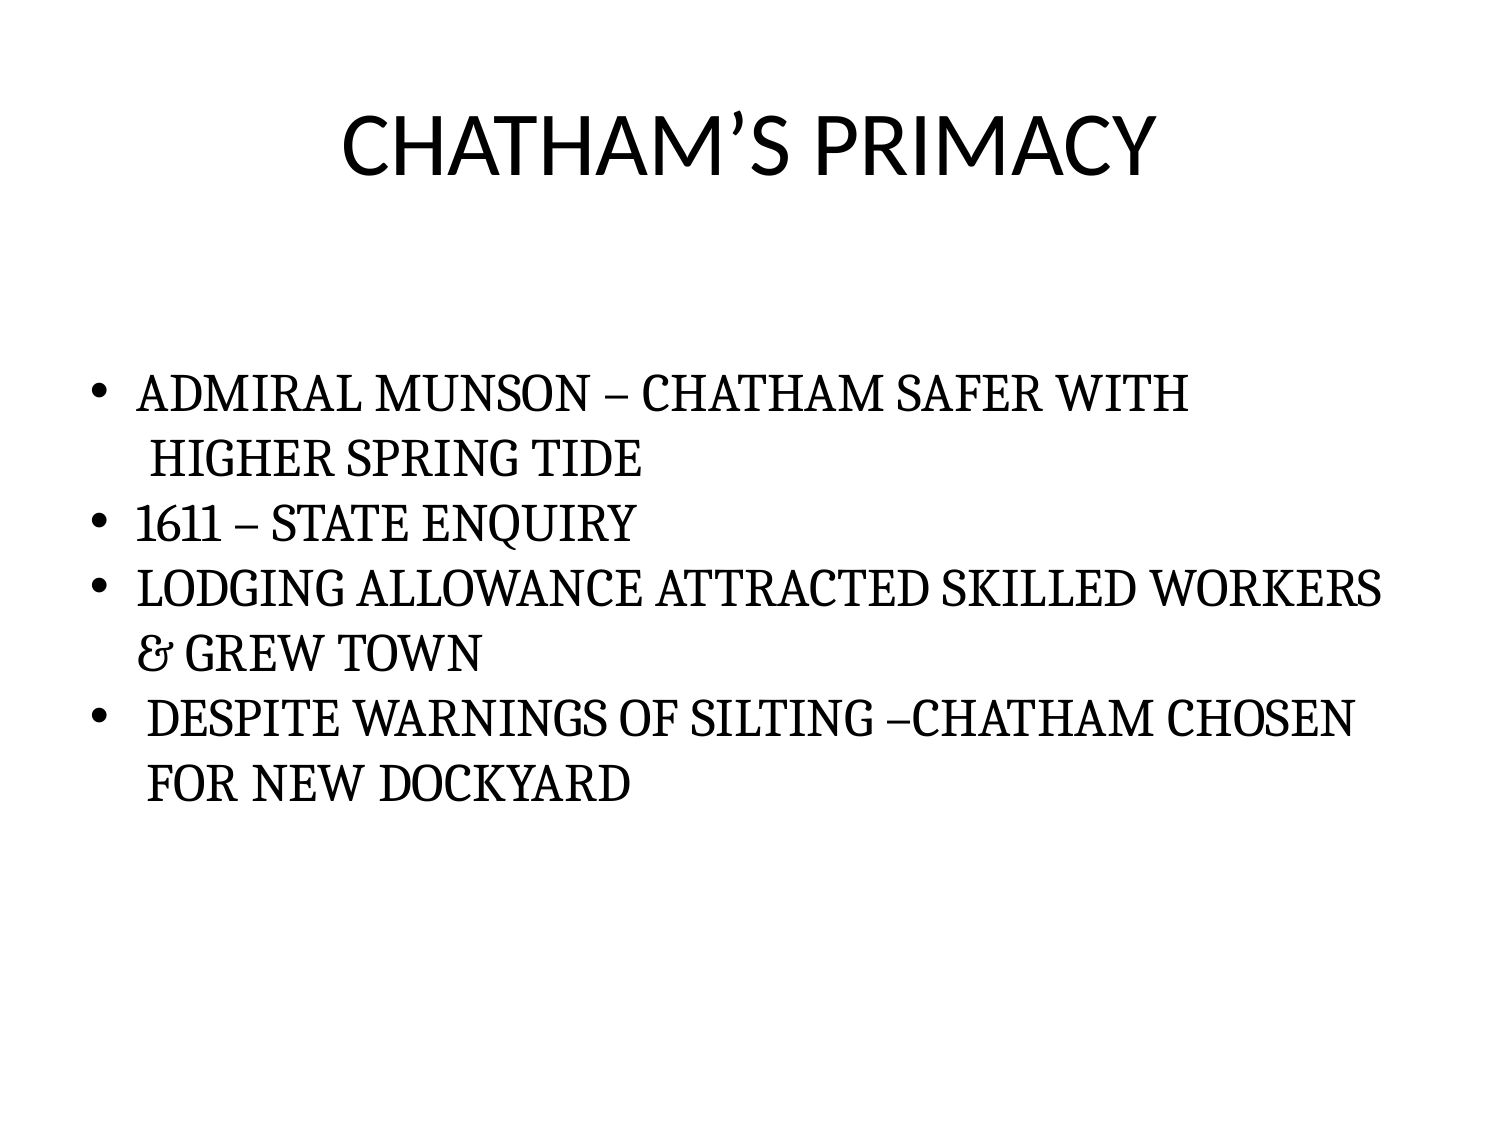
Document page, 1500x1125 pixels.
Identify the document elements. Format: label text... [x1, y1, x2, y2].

title CHATHAM’S PRIMACY [75, 45, 1425, 233]
text_box ADMIRAL MUNSON – CHATHAM SAFER WITH HIGHER SPRING TIDE 1611 – STATE ENQUIRY LODGING ALLOWANCE ATTRACTED SKILLED WORKERS & GREW TOWN DESPITE WARNINGS OF SILTING –CHATHAM CHOSEN FOR NEW DOCKYARD [75, 350, 1408, 880]
